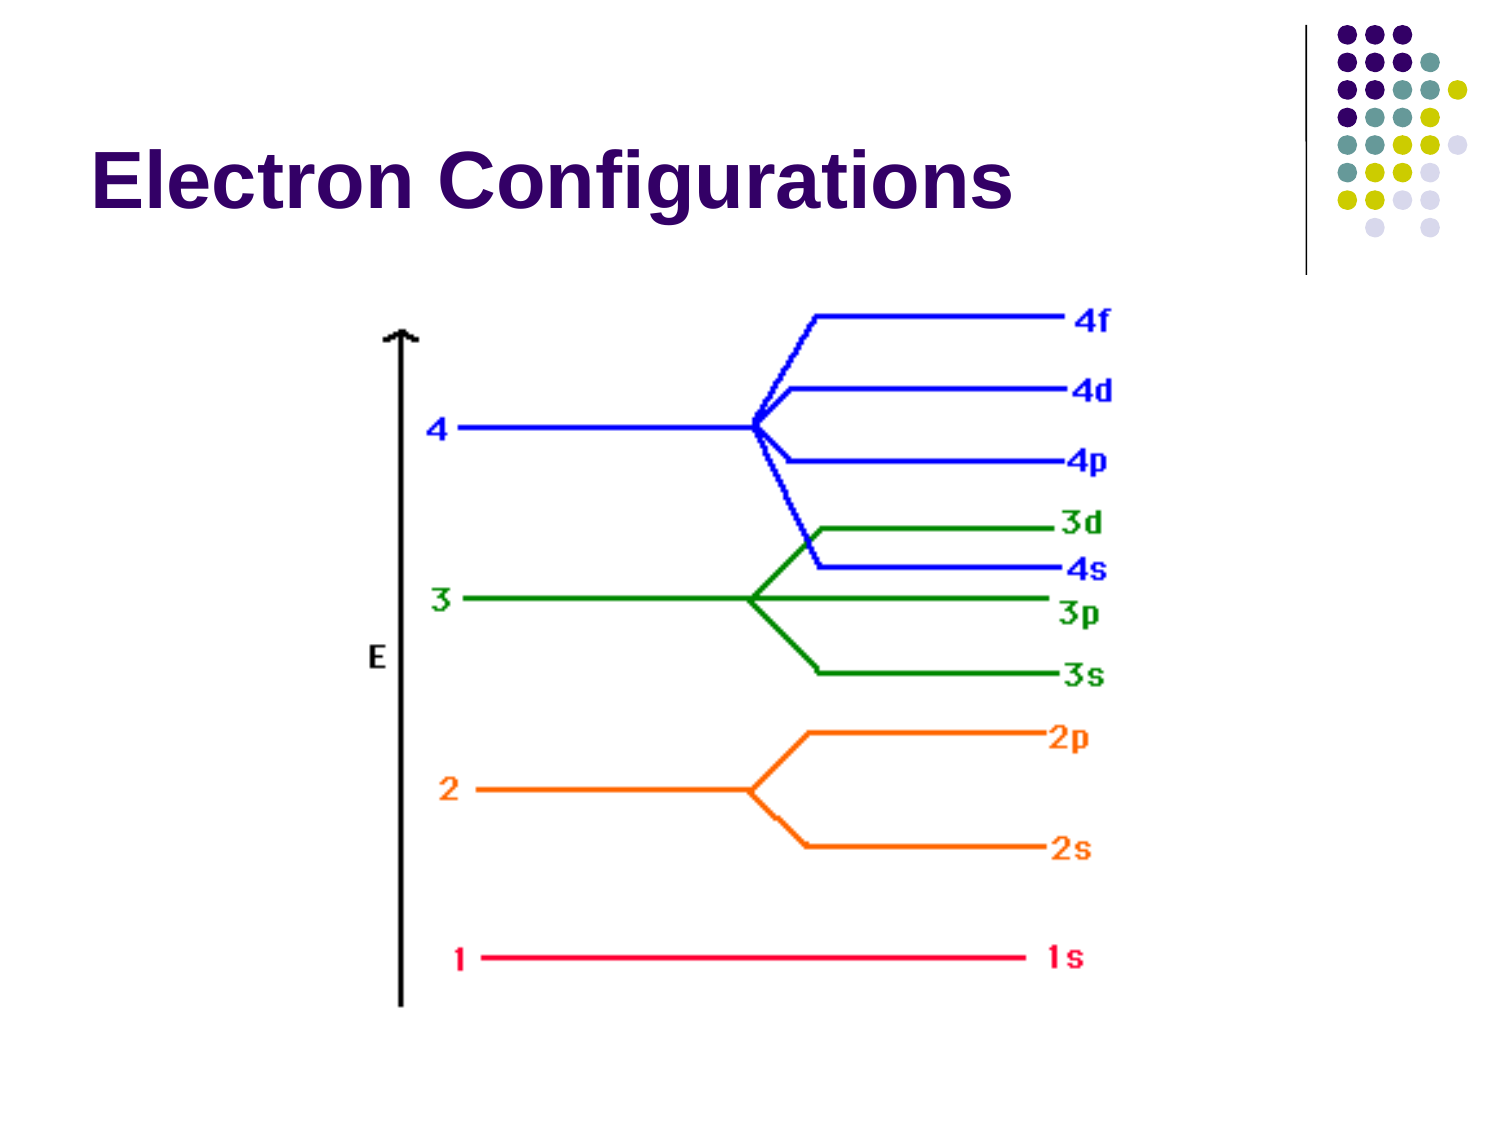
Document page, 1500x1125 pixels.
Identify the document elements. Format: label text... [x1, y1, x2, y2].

picture [349, 299, 1126, 1076]
title Electron Configurations [75, 20, 1313, 233]
